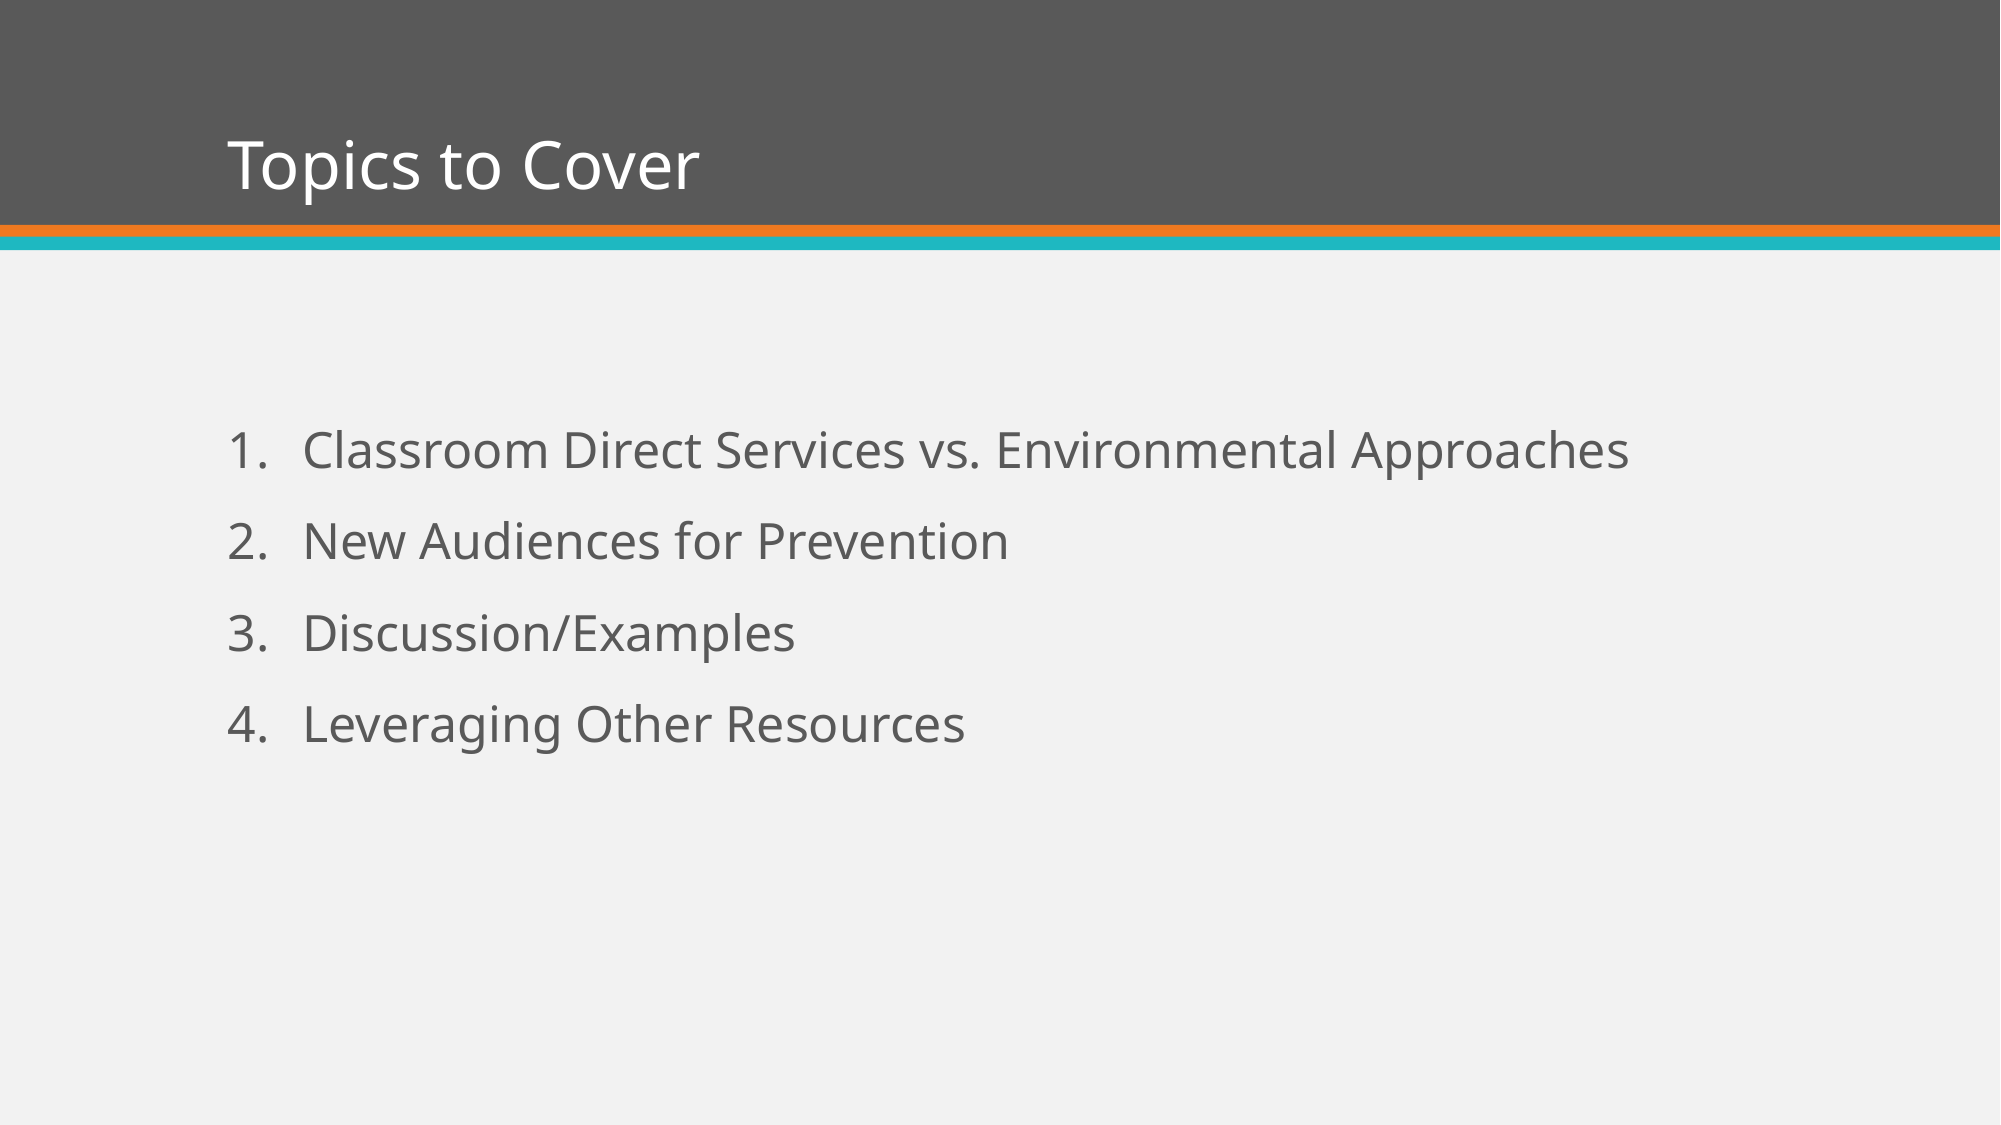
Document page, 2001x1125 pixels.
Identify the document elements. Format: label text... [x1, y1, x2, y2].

title Topics to Cover [212, 41, 1788, 212]
list Classroom Direct Services vs. Environmental Approaches New Audiences for Prevention Discussion/Examples Leveraging Other Resources [212, 299, 1788, 1013]
